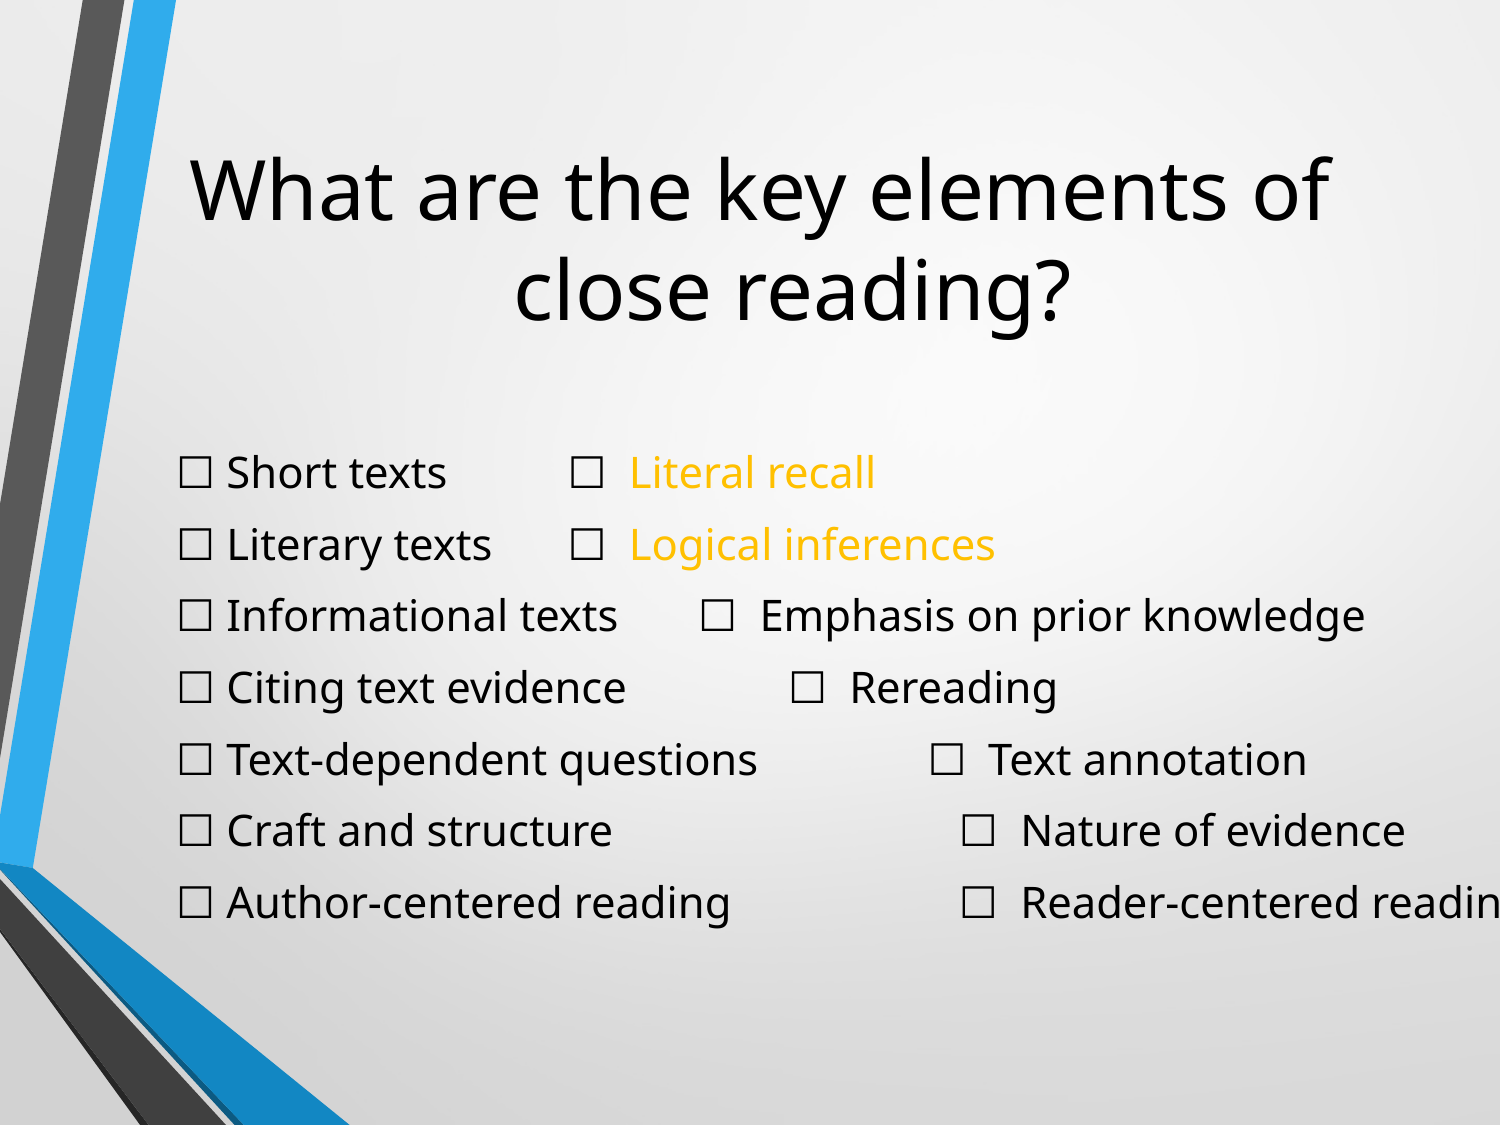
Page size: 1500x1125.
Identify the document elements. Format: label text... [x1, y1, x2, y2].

title What are the key elements of close reading? [161, 75, 1425, 400]
list ☐ Short texts ☐ Literal recall ☐ Literary texts ☐ Logical inferences ☐ Informational texts ☐ Emphasis on prior knowledge ☐ Citing text evidence ☐ Rereading ☐ Text-dependent questions ☐ Text annotation ☐ Craft and structure ☐ Nature of evidence ☐ Author-centered reading ☐ Reader-centered reading [161, 437, 1500, 985]
